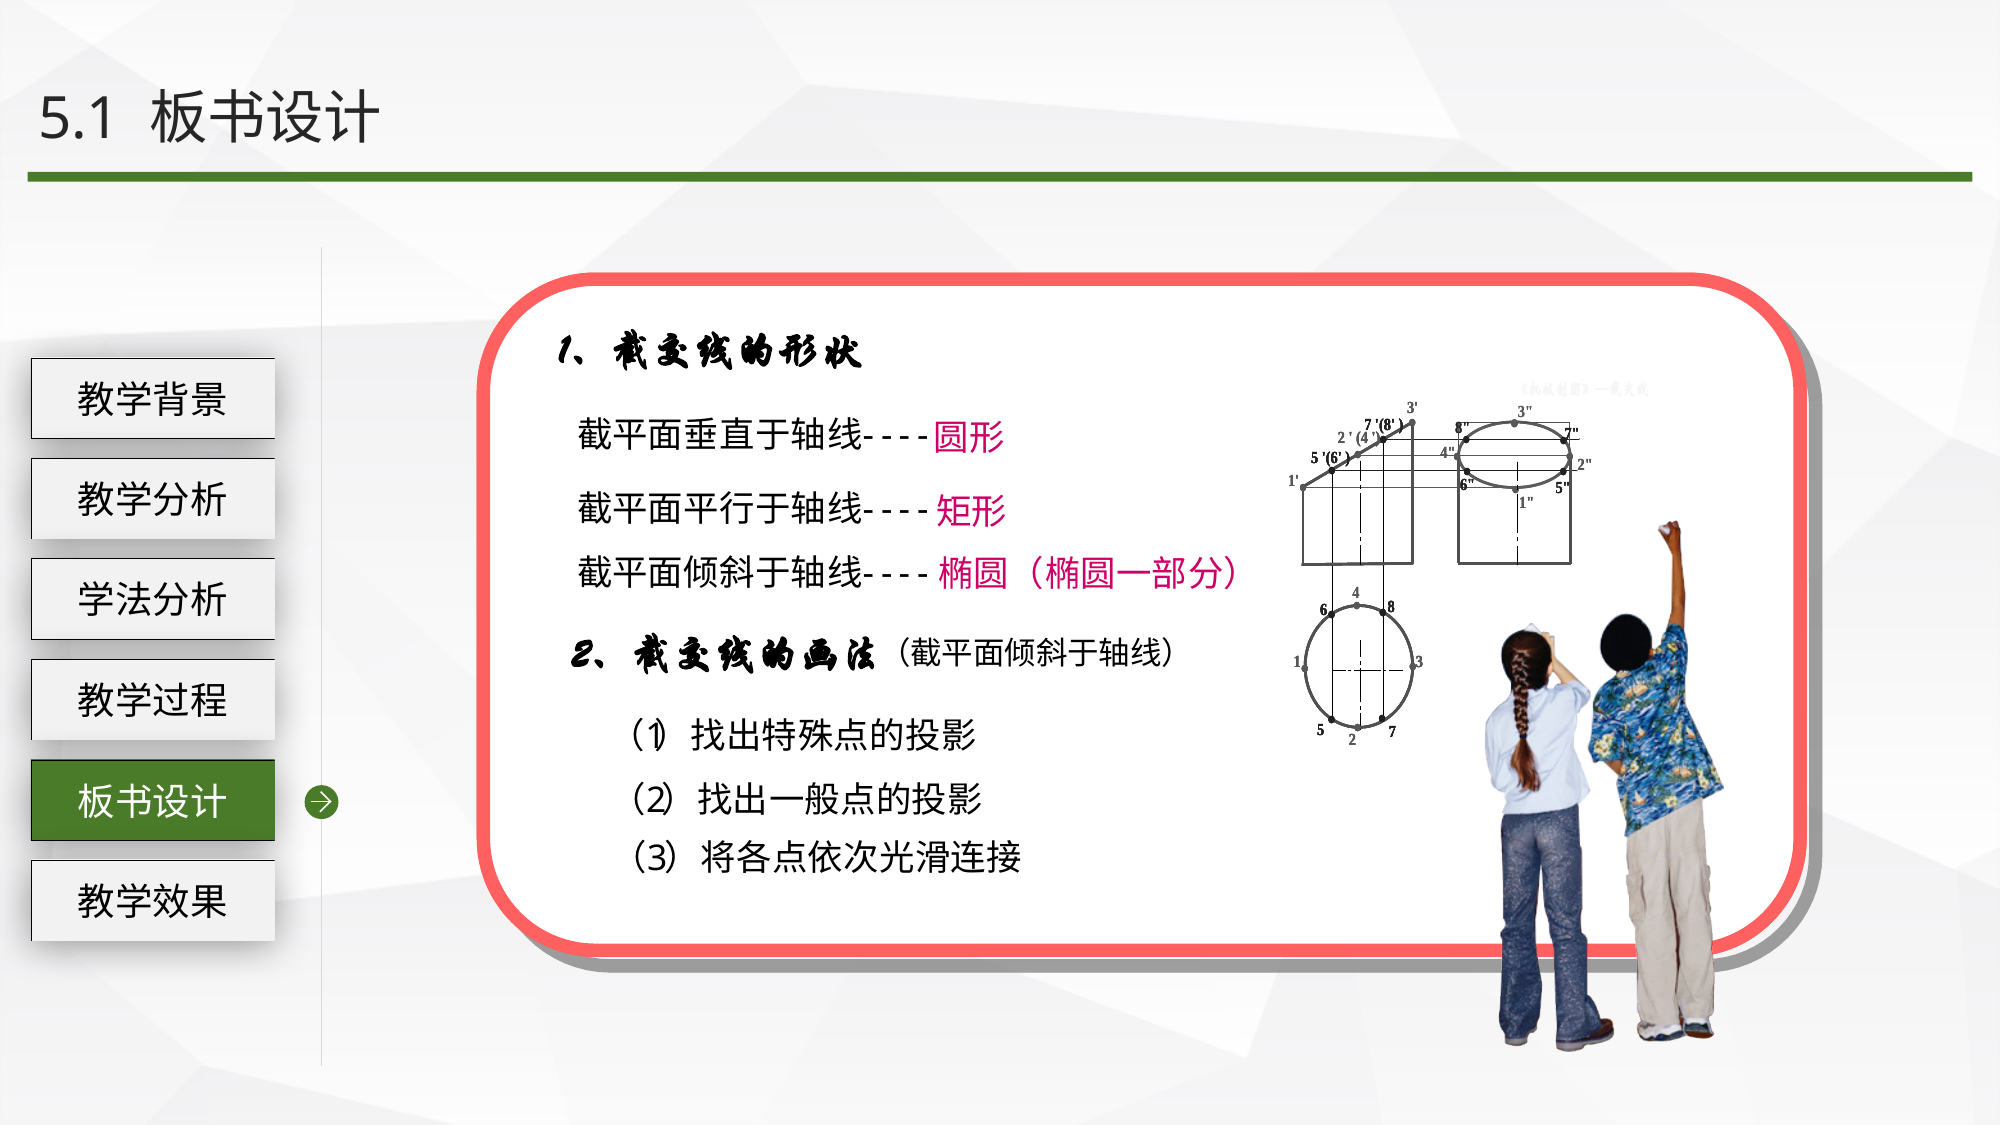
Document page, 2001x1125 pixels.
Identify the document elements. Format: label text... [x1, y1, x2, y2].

text_box 教学背景 [30, 357, 275, 439]
text_box 教学效果 [30, 859, 275, 941]
text_box 板书设计 [30, 759, 275, 841]
text_box 教学分析 [30, 458, 275, 539]
text_box 教学过程 [30, 659, 275, 740]
text_box 5.1 板书设计 [23, 73, 794, 158]
picture [0, 0, 2000, 1125]
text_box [304, 785, 339, 820]
text_box 学法分析 [30, 558, 275, 640]
text_box [26, 171, 1973, 183]
